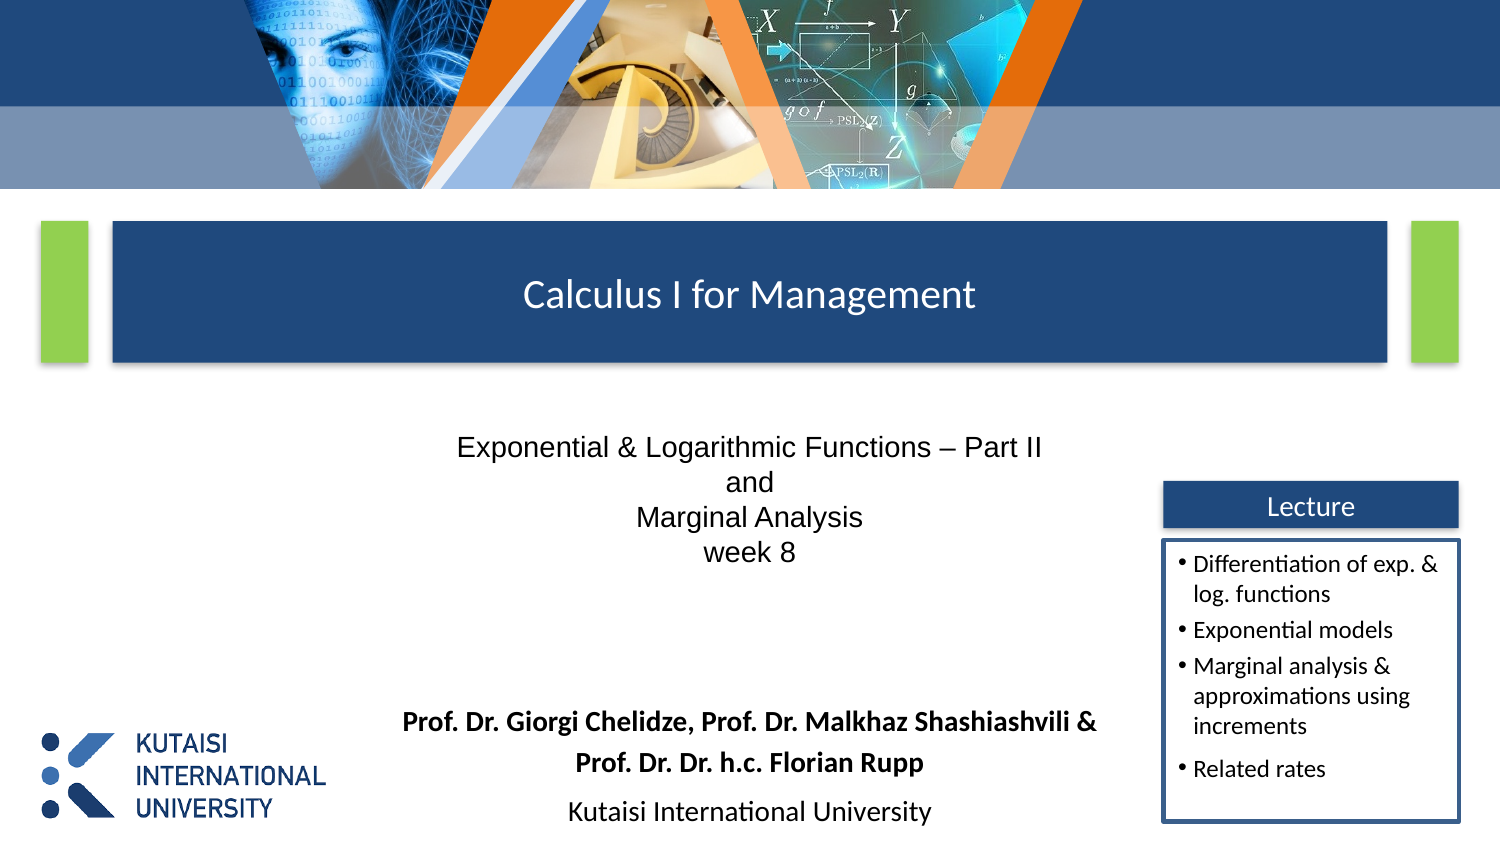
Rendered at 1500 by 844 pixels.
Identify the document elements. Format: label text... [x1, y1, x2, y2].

text_box Lecture [1161, 479, 1461, 530]
title Calculus I for Management [112, 220, 1388, 363]
text_box Differentiation of exp. & log. functions Exponential models Marginal analysis & approximations using increments Related rates [1161, 538, 1461, 824]
text_box [1411, 220, 1459, 363]
picture [245, 0, 491, 106]
text_box [41, 220, 89, 363]
subtitle Exponential & Logarithmic Functions – Part II and Marginal Analysis week 8 [225, 386, 1275, 603]
picture [29, 727, 337, 824]
picture [555, 0, 745, 106]
picture [739, 0, 1034, 106]
